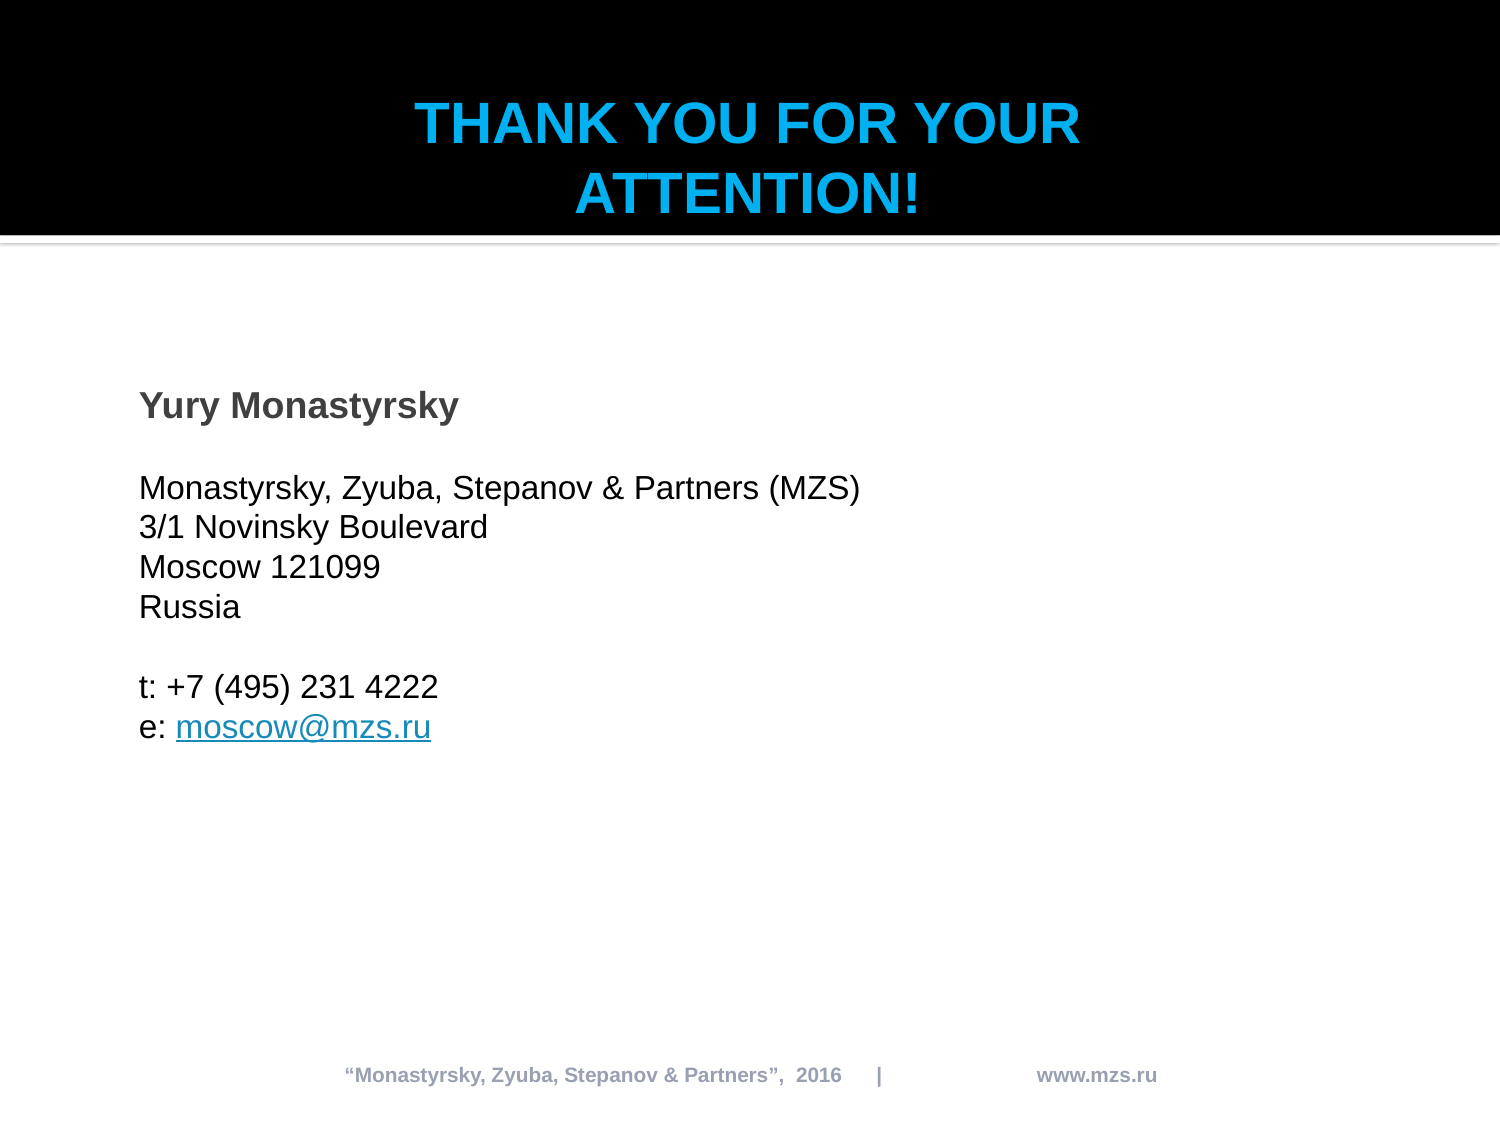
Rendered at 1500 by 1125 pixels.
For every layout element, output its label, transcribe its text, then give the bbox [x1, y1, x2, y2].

text_box Yury Monastyrsky Monastyrsky, Zyuba, Stepanov & Partners (MZS) 3/1 Novinsky Boulevard Moscow 121099 Russia t: +7 (495) 231 4222 e: moscow@mzs.ru [123, 373, 975, 753]
list “Monastyrsky, Zyuba, Stepanov & Partners”, 2016 | www.mzs.ru [289, 1046, 1199, 1106]
text_box THANK YOU FOR YOUR ATTENTION! [253, 78, 1244, 233]
